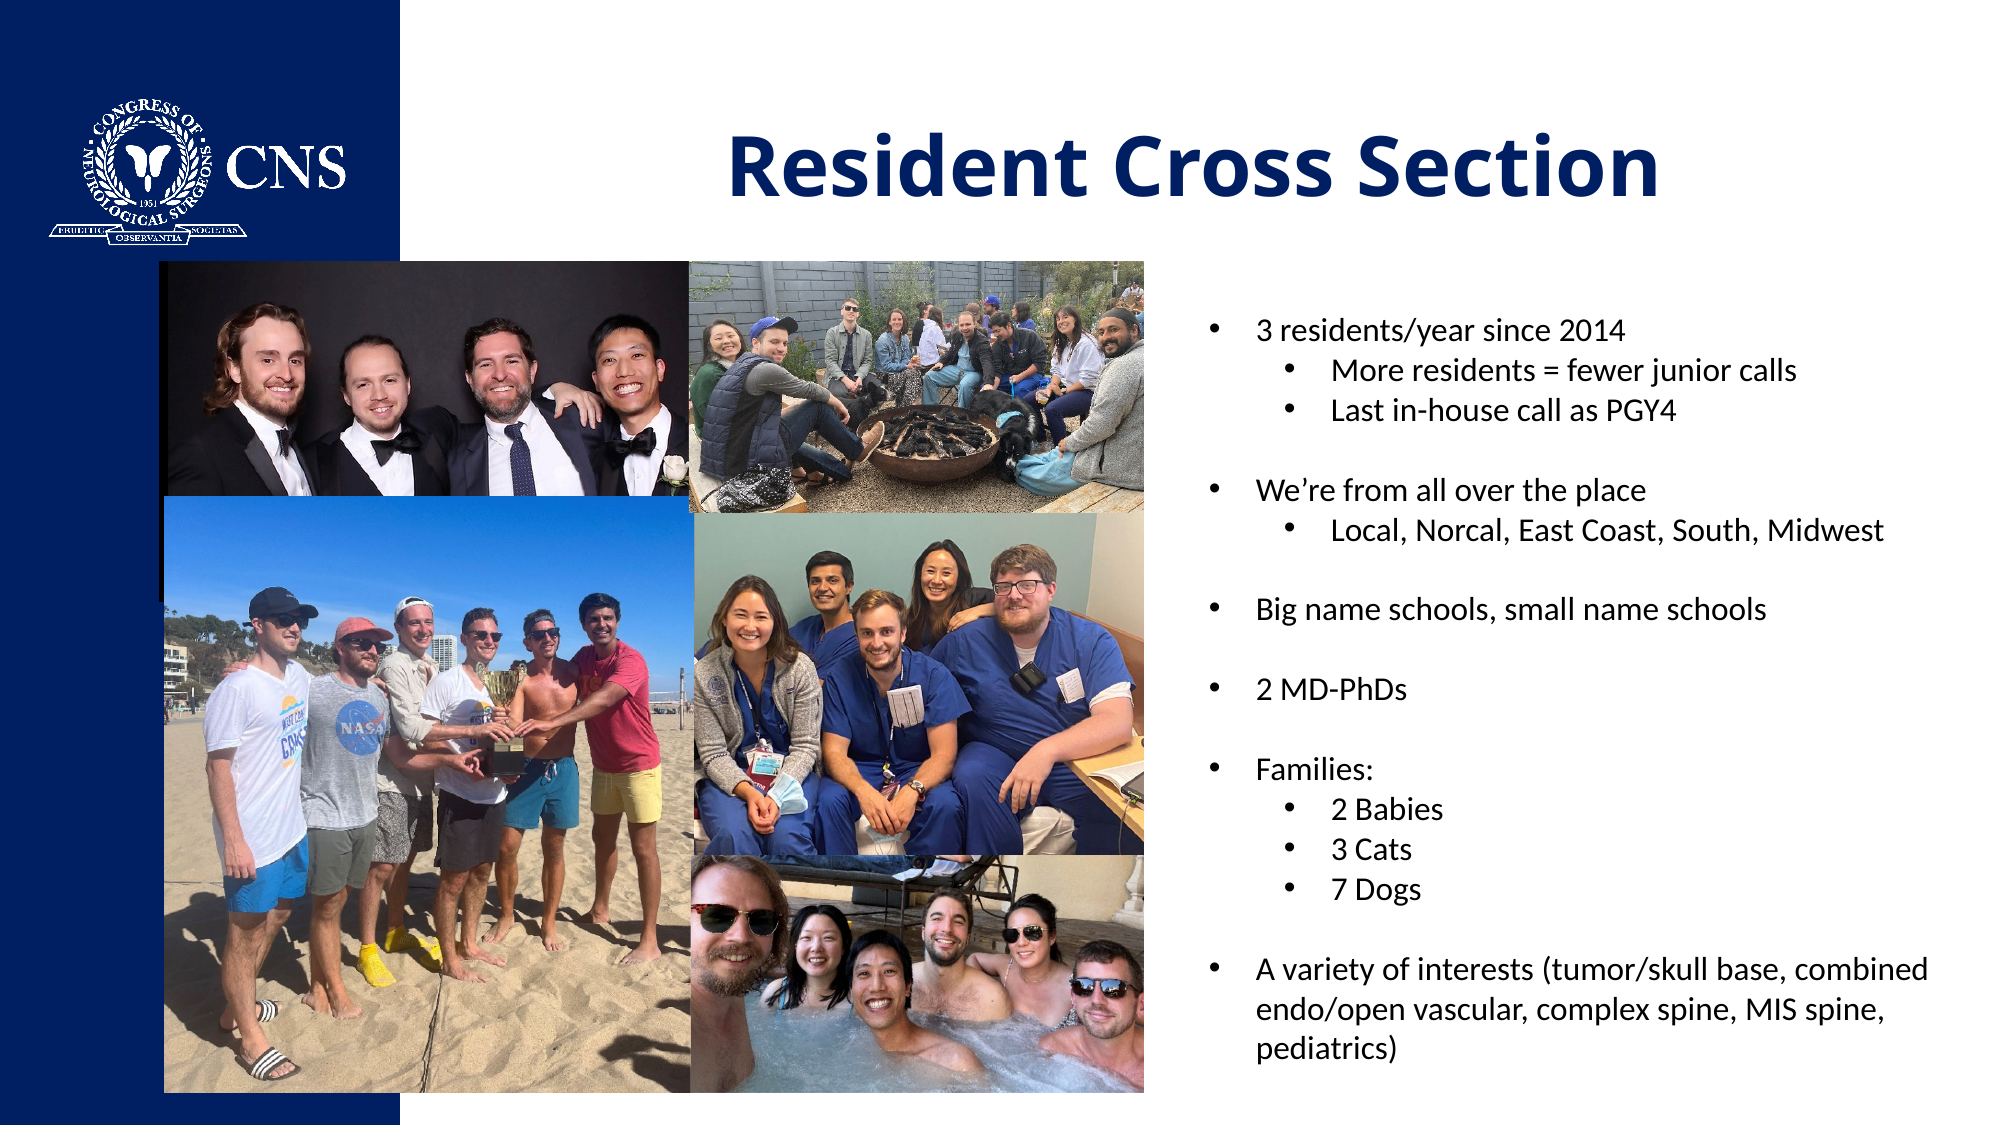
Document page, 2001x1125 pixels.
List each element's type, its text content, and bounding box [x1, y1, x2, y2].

title Resident Cross Section [471, 59, 1917, 222]
picture [12, 62, 1144, 1093]
text_box 3 residents/year since 2014 More residents = fewer junior calls Last in-house call as PGY4 We’re from all over the place Local, Norcal, East Coast, South, Midwest Big name schools, small name schools 2 MD-PhDs Families: 2 Babies 3 Cats 7 Dogs A variety of interests (tumor/skull base, combined endo/open vascular, complex spine, MIS spine, pediatrics) [1194, 300, 2000, 1074]
